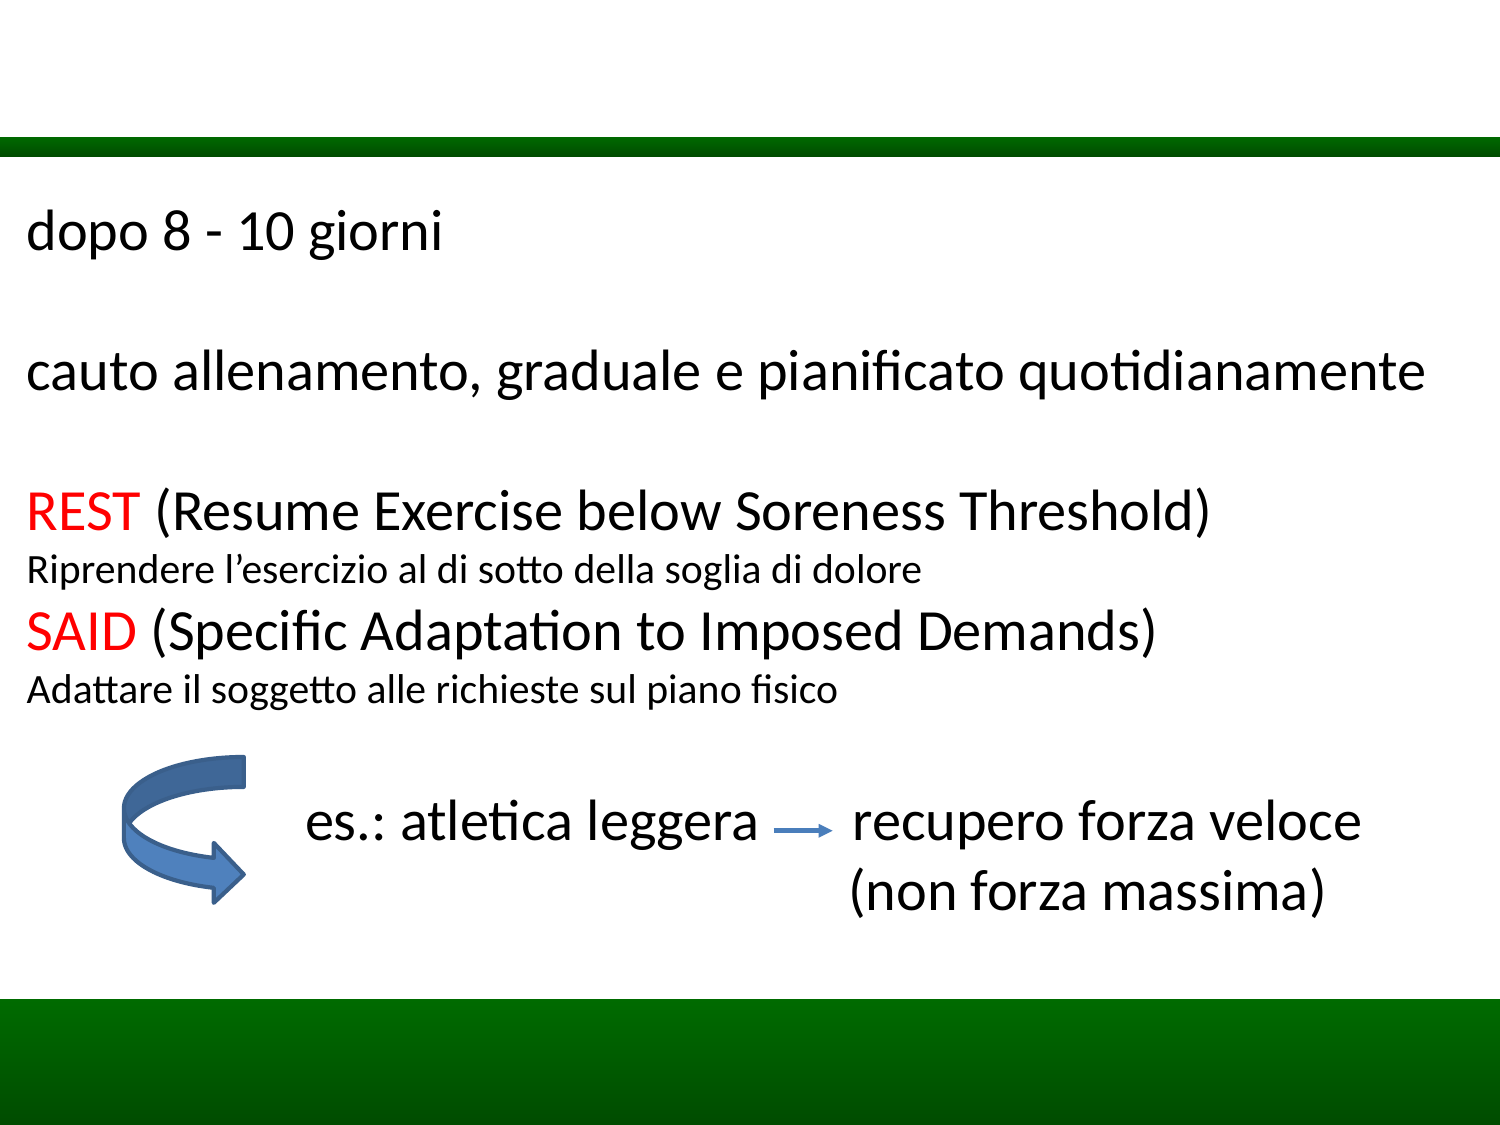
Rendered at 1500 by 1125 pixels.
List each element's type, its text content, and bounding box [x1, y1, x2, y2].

text_box [0, 135, 1500, 158]
text_box [0, 997, 1500, 1125]
text_box dopo 8 - 10 giorni cauto allenamento, graduale e pianificato quotidianamente REST (Resume Exercise below Soreness Threshold) Riprendere l’esercizio al di sotto della soglia di dolore SAID (Specific Adaptation to Imposed Demands) Adattare il soggetto alle richieste sul piano fisico es.: atletica leggera recupero forza veloce (non forza massima) [11, 184, 1478, 930]
text_box [121, 754, 246, 905]
